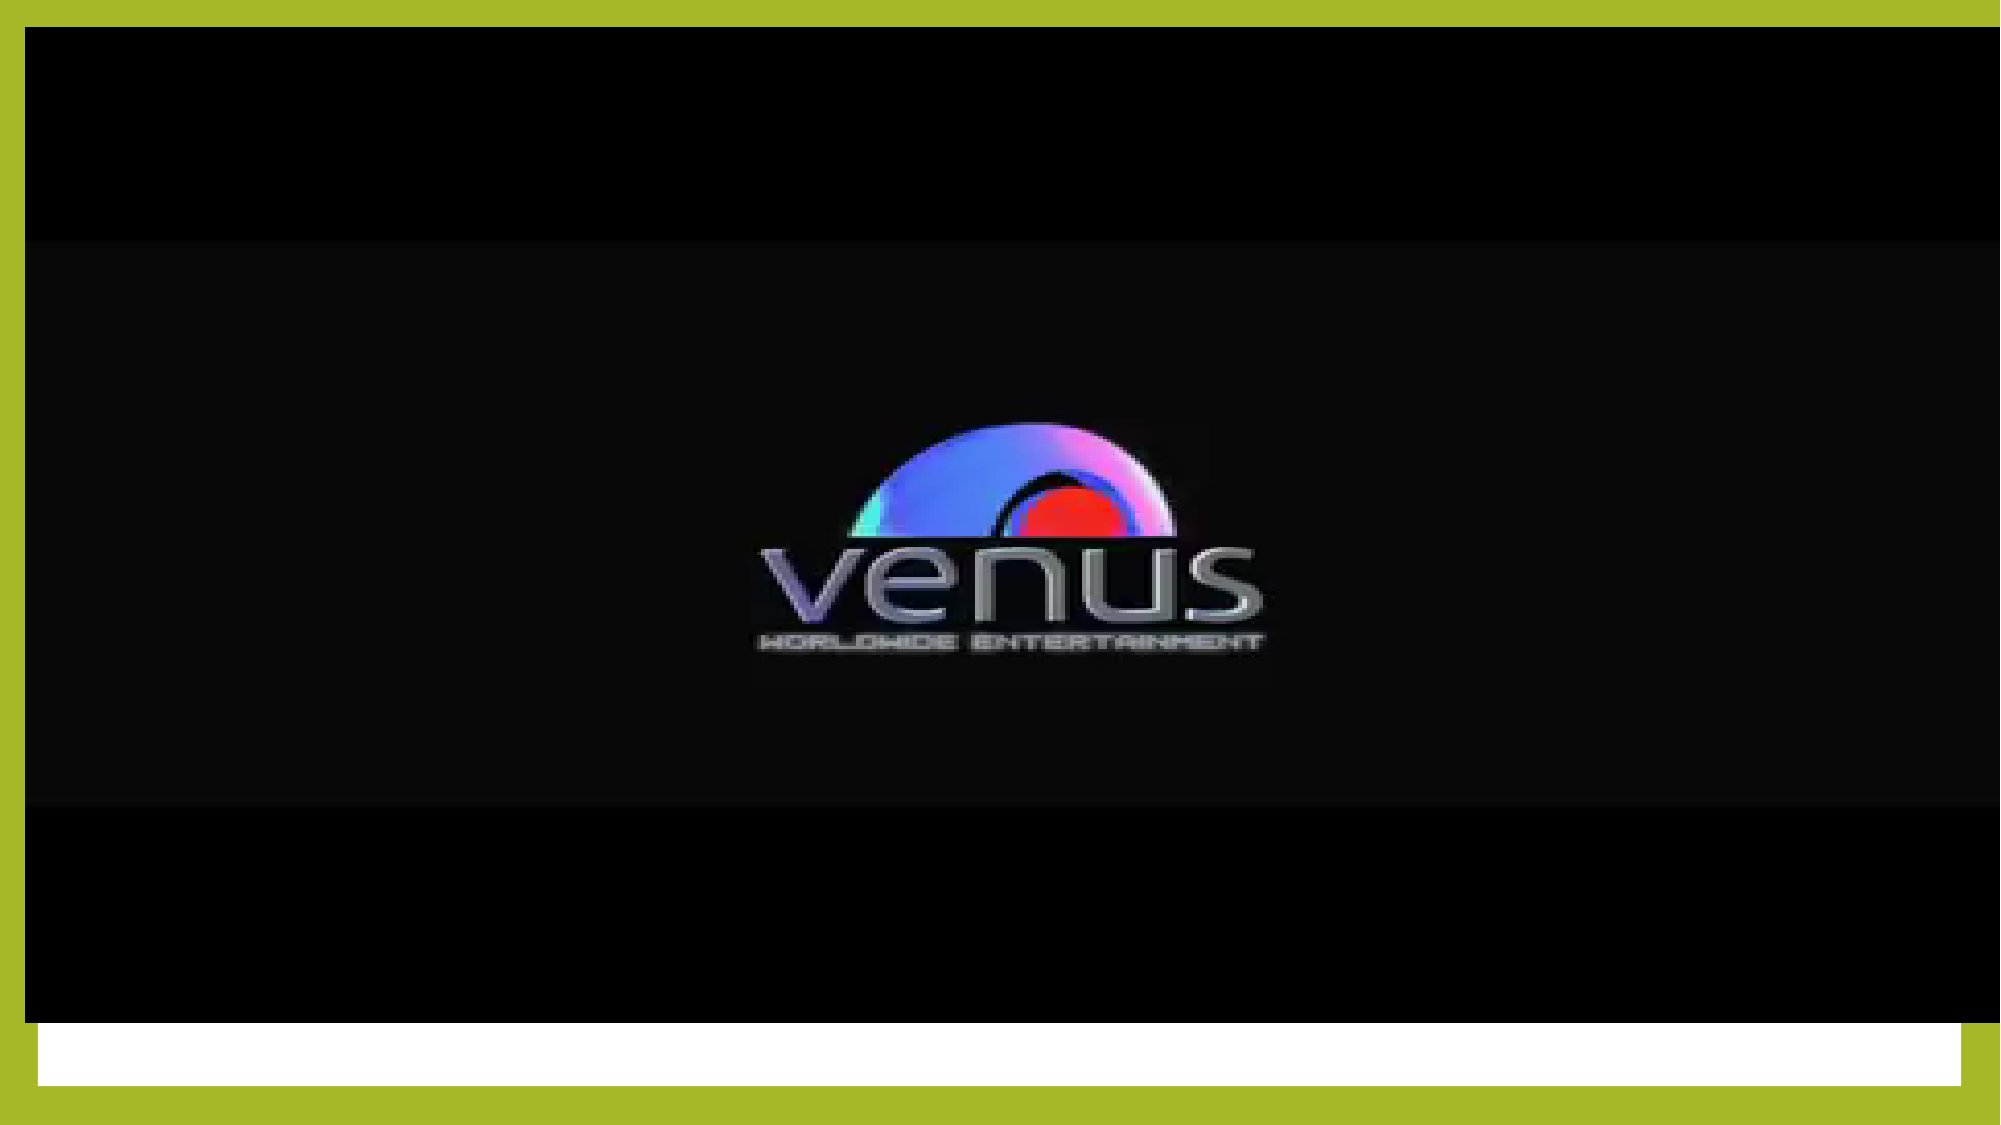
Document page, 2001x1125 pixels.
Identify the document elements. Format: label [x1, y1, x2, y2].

text_box [24, 26, 2000, 1024]
